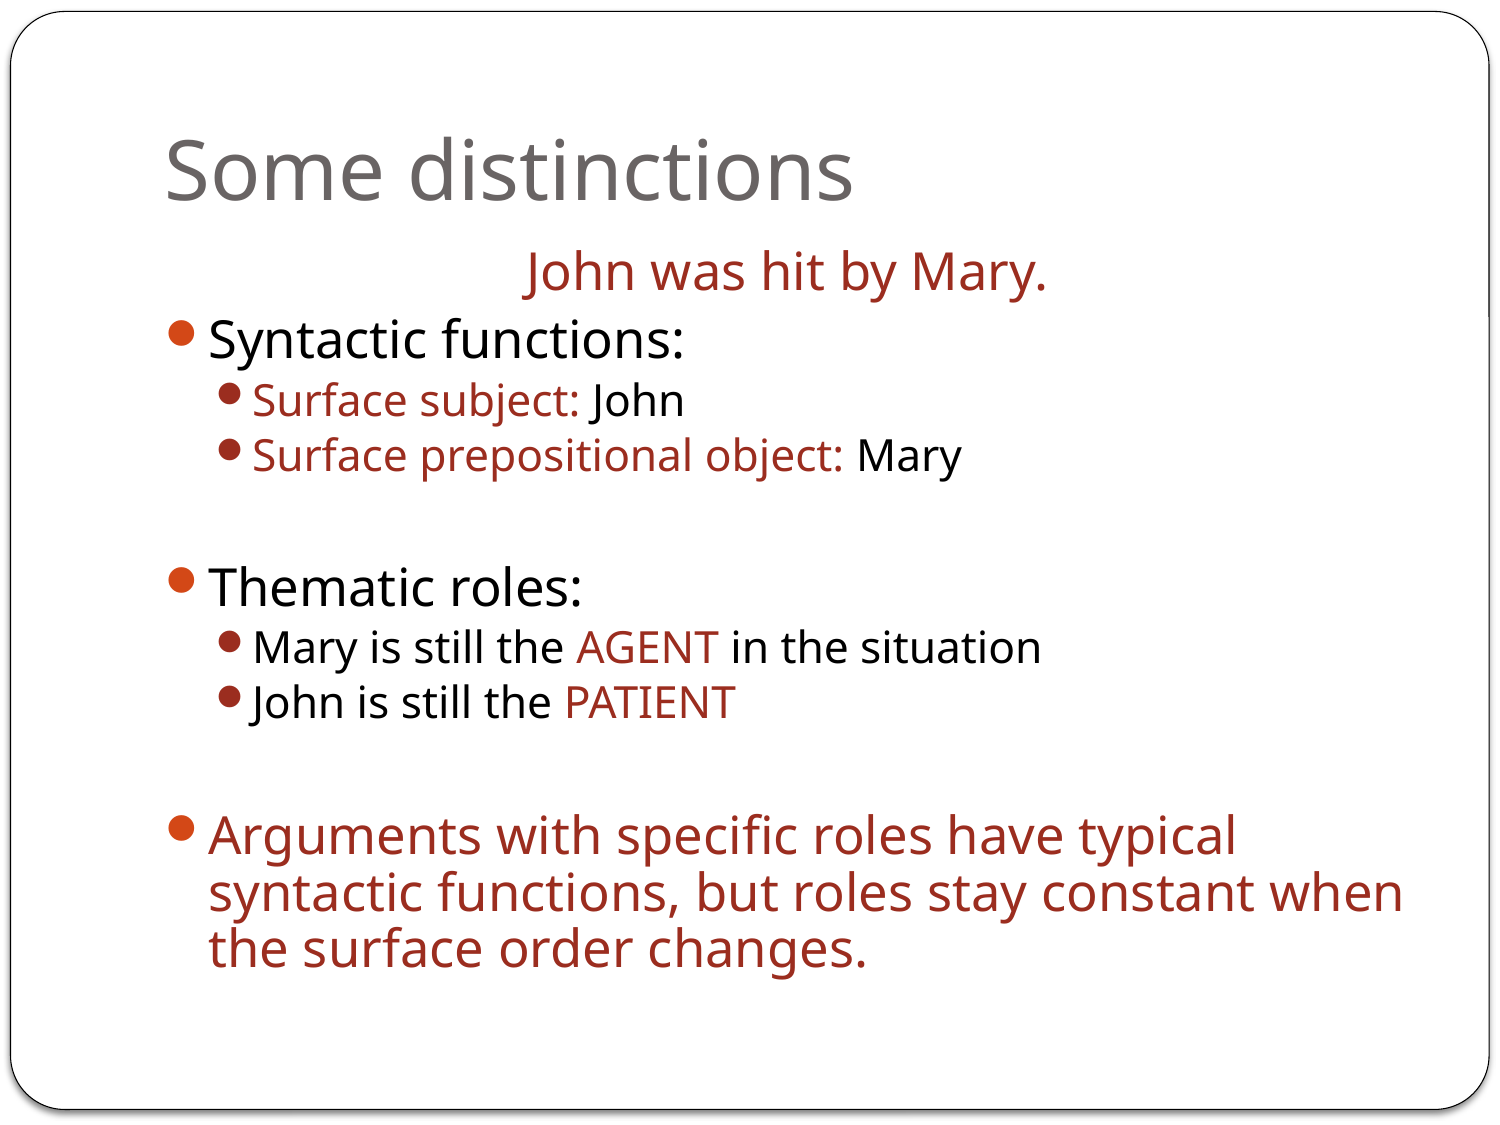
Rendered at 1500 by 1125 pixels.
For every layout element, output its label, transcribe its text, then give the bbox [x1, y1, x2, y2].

title Some distinctions [150, 45, 1425, 233]
list John was hit by Mary. Syntactic functions: Surface subject: John Surface prepositional object: Mary Thematic roles: Mary is still the AGENT in the situation John is still the PATIENT Arguments with specific roles have typical syntactic functions, but roles stay constant when the surface order changes. [150, 237, 1425, 988]
